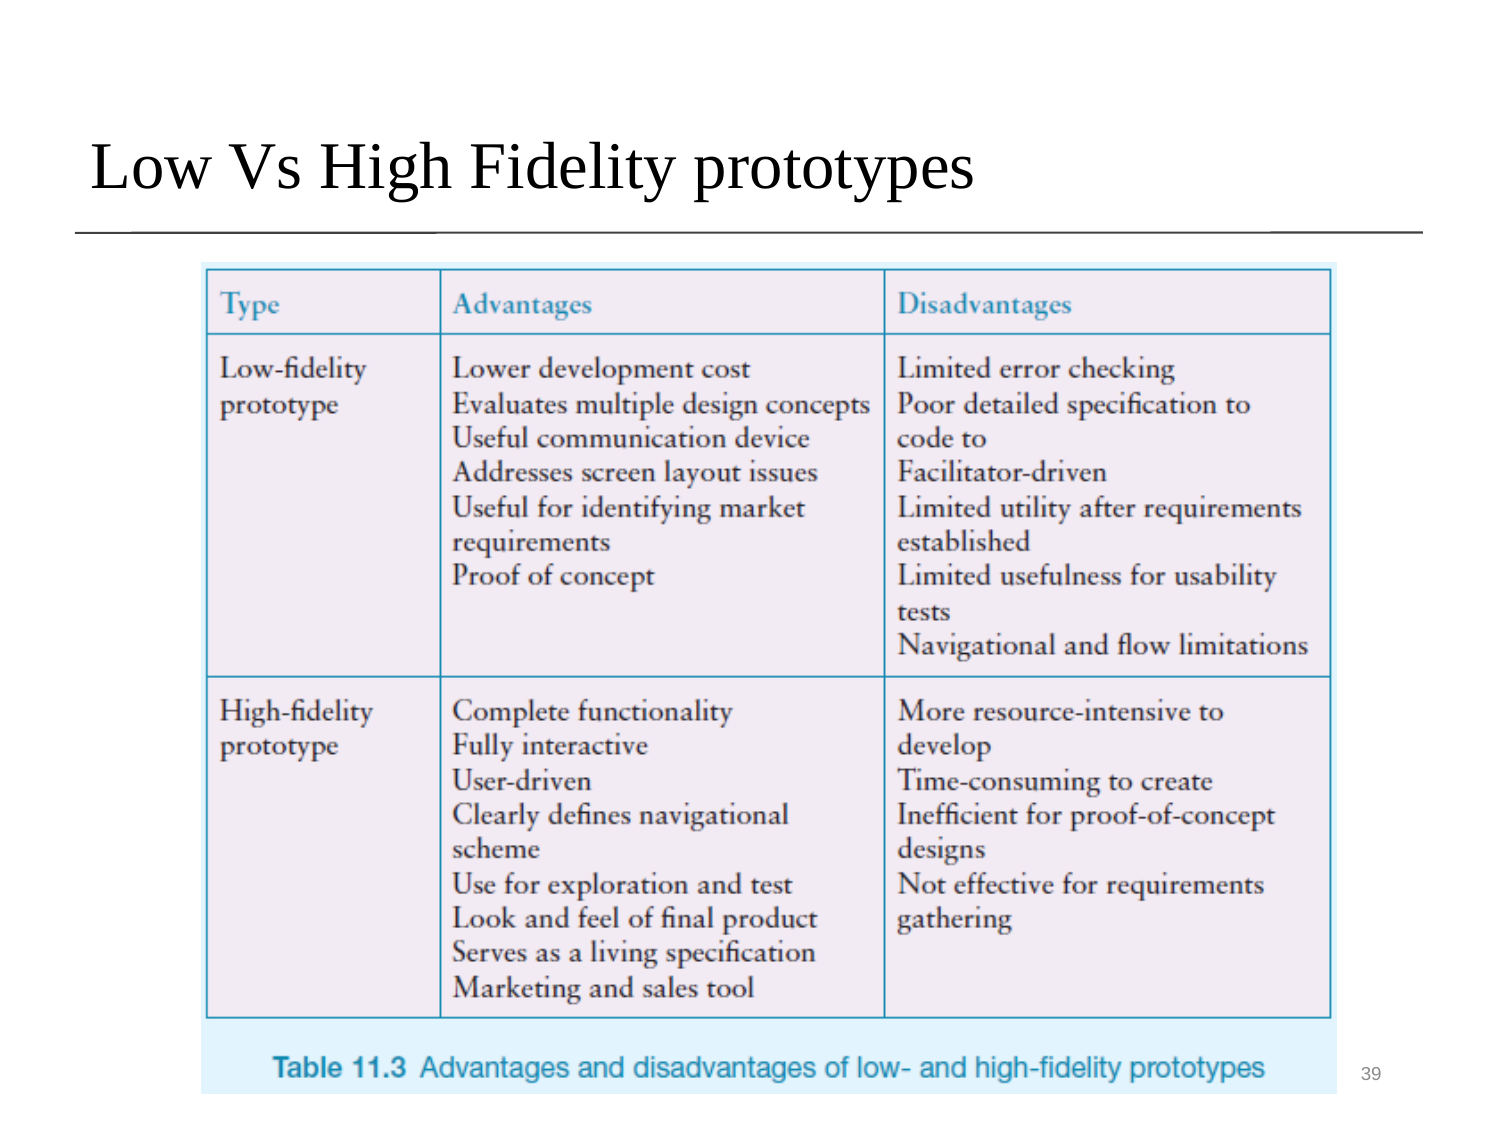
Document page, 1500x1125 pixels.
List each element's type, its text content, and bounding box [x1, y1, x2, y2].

picture [201, 262, 1337, 1094]
title Low Vs High Fidelity prototypes [75, 107, 1426, 227]
slide_number 39 [1059, 1042, 1397, 1103]
